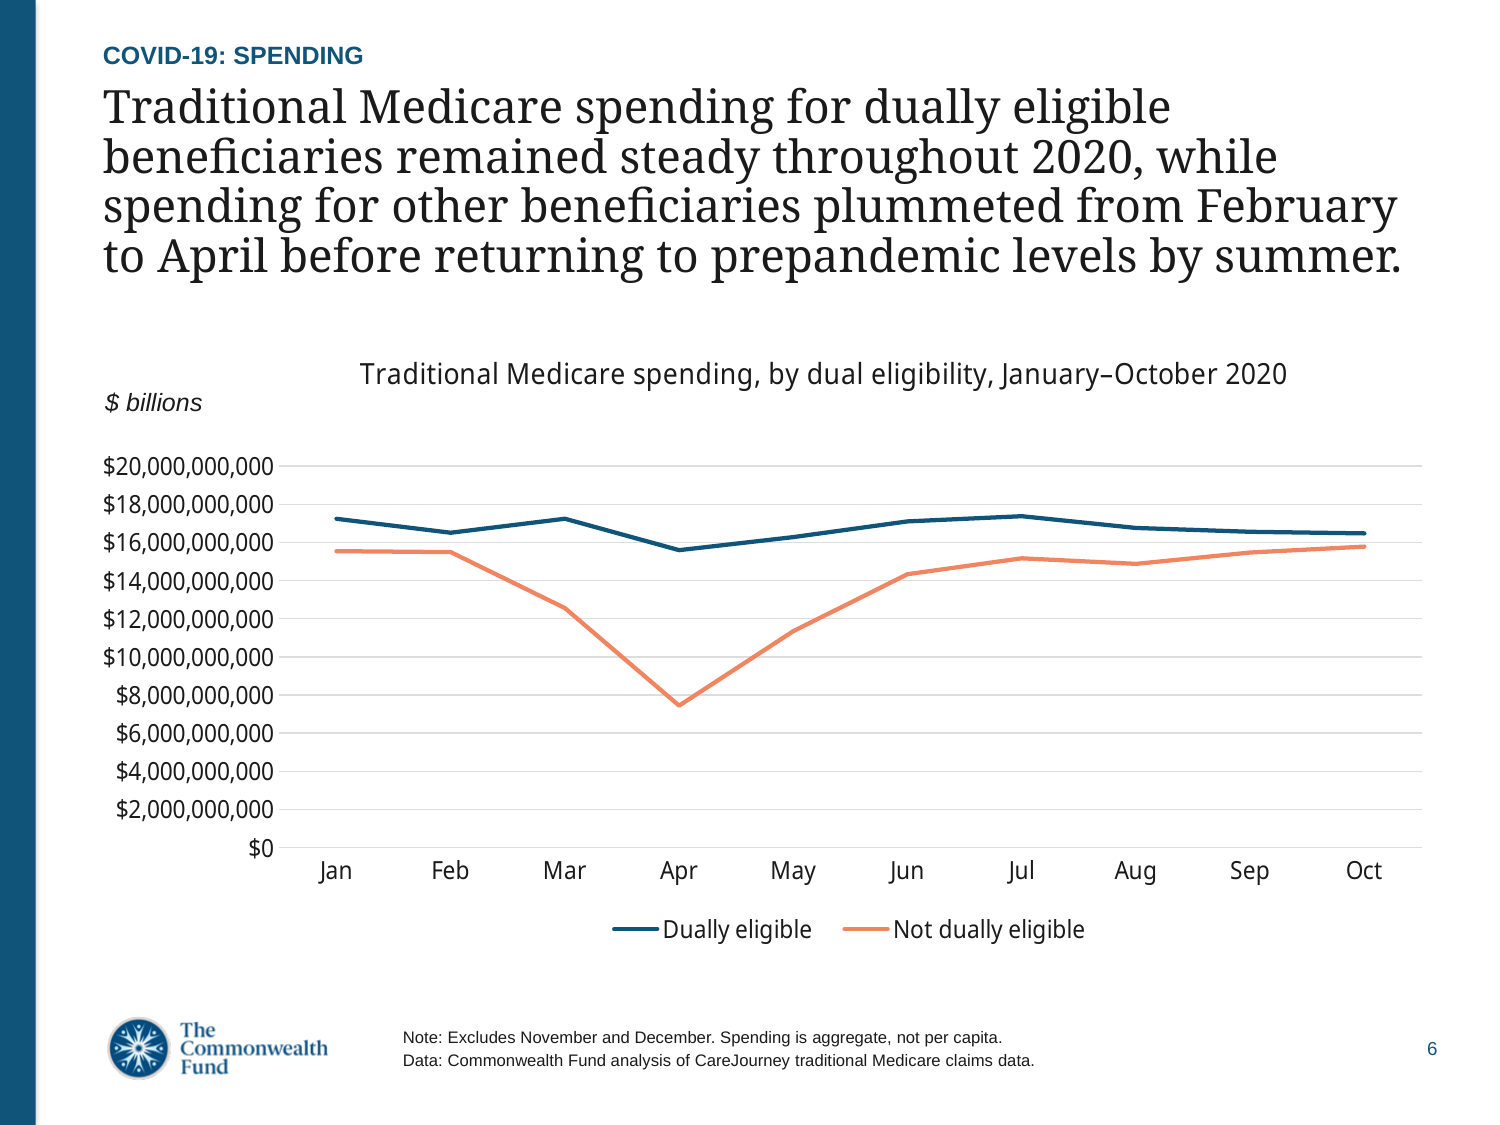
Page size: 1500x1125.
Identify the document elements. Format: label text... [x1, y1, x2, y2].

picture [85, 998, 354, 1123]
chart [102, 323, 1431, 963]
title Traditional Medicare spending for dually eligible beneficiaries remained steady throughout 2020, while spending for other beneficiaries plummeted from February to April before returning to prepandemic levels by summer. [102, 84, 1431, 205]
subtitle COVID-19: SPENDING [102, 29, 1402, 70]
list Note: Excludes November and December. Spending is aggregate, not per capita. Data: Commonwealth Fund analysis of CareJourney traditional Medicare claims data. [402, 984, 1391, 1112]
